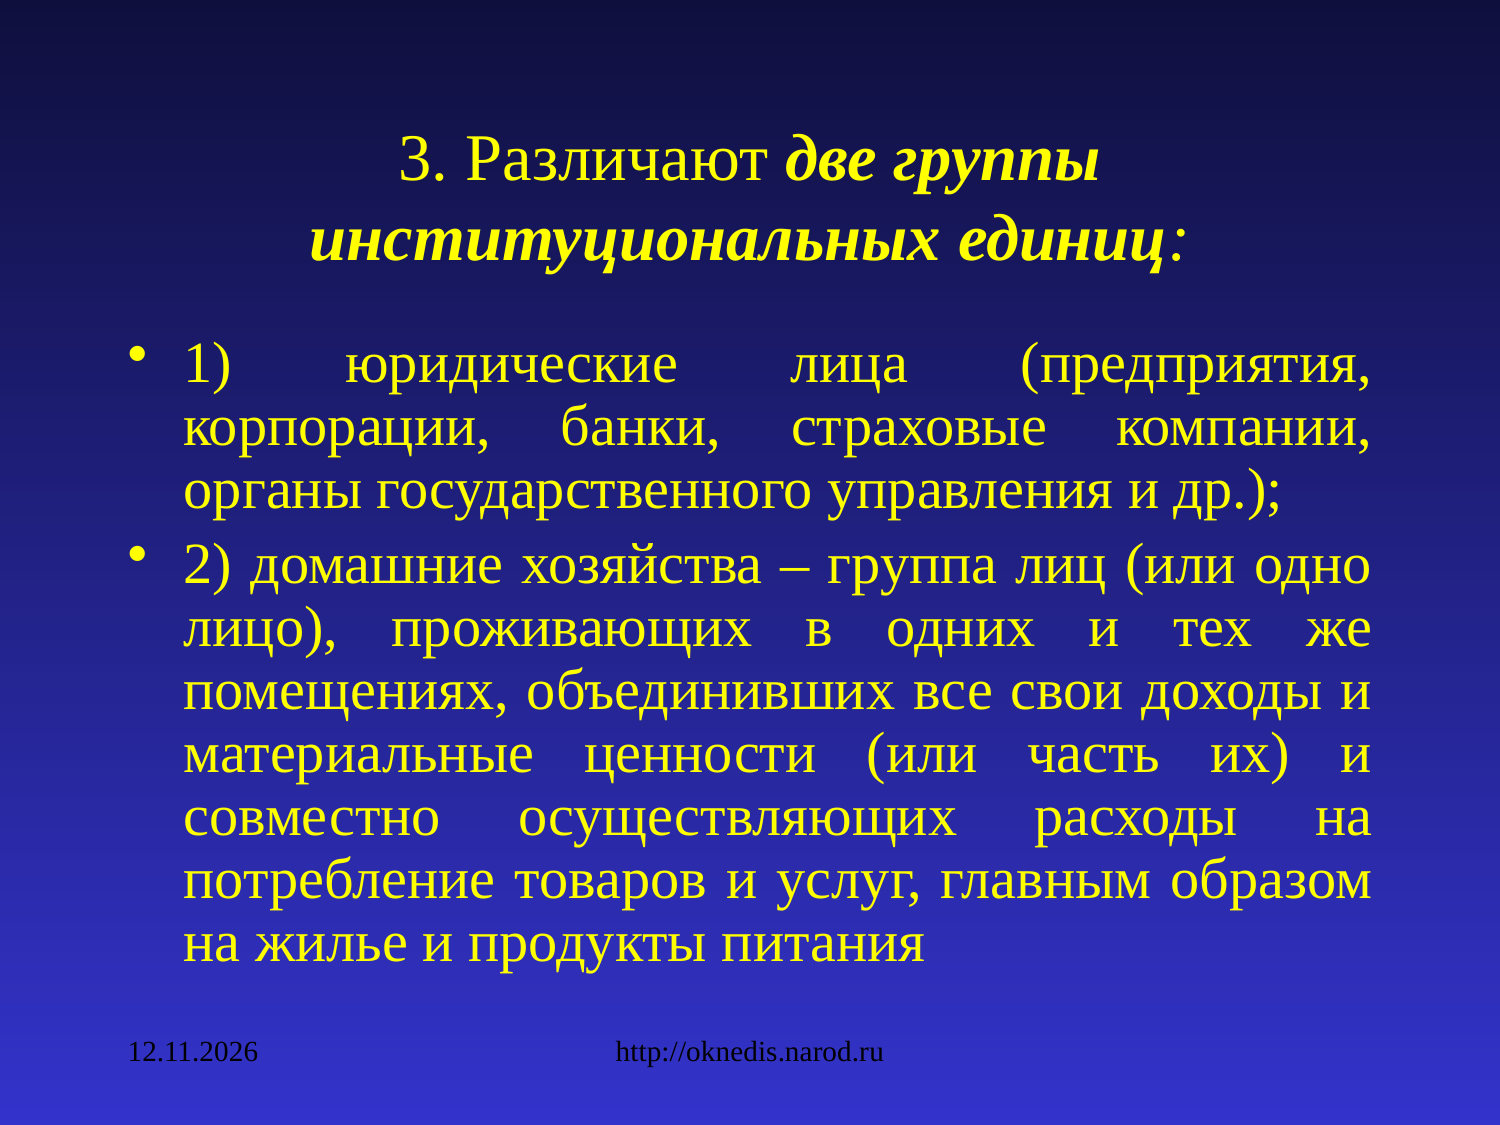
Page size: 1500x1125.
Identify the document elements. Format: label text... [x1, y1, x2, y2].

list 1) юридические лица (предприятия, корпорации, банки, страховые компании, органы государственного управления и др.); 2) домашние хозяйства – группа лиц (или одно лицо), проживающих в одних и тех же помещениях, объединивших все свои доходы и материальные ценности (или часть их) и совместно осуществляющих расходы на потребление товаров и услуг, главным образом на жилье и продукты питания [112, 324, 1388, 1001]
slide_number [112, 1024, 426, 1101]
footer http://oknedis.narod.ru [512, 1024, 988, 1101]
title 3. Различают две группы институциональных единиц: [112, 99, 1388, 288]
